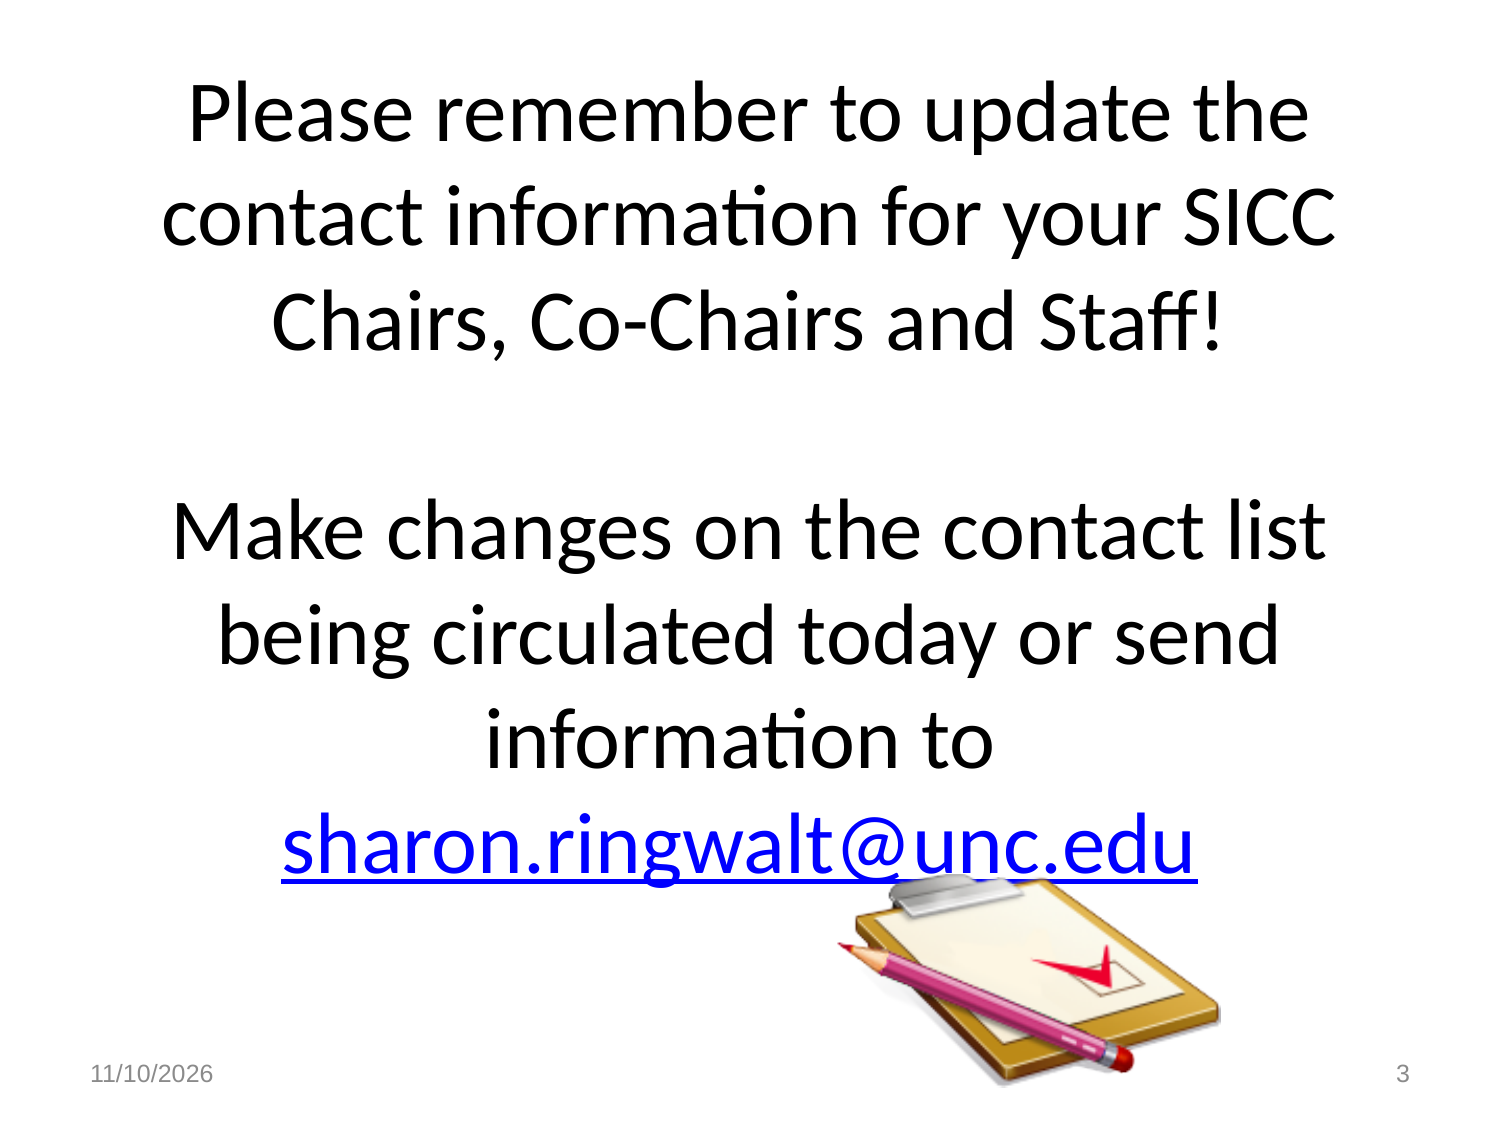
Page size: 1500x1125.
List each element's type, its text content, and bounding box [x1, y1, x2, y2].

slide_number 3 [1074, 1042, 1425, 1103]
title Please remember to update the contact information for your SICC Chairs, Co-Chairs and Staff! Make changes on the contact list being circulated today or send information to sharon.ringwalt@unc.edu [75, 45, 1425, 900]
picture [837, 874, 1222, 1088]
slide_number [75, 1042, 425, 1103]
